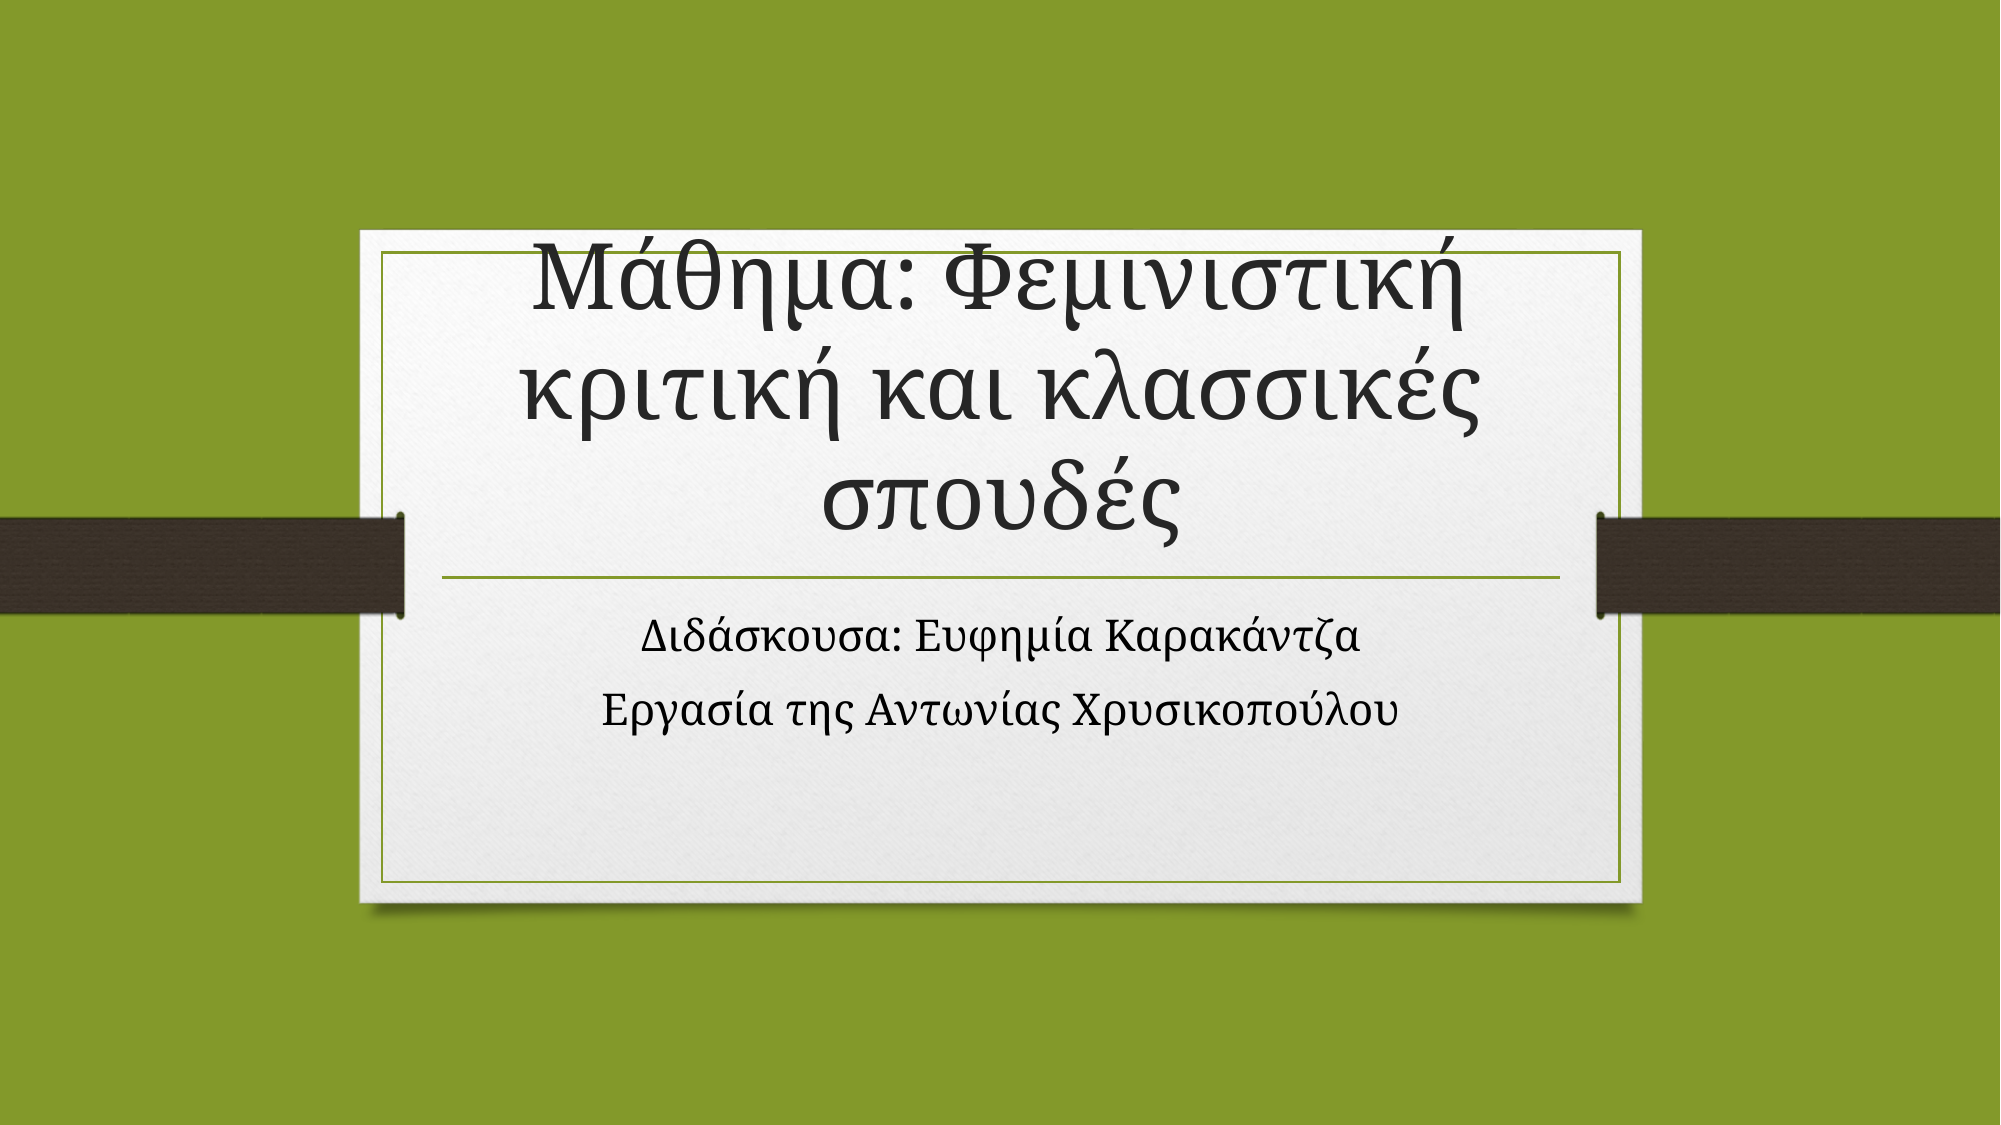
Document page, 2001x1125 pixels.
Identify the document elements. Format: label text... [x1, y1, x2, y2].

subtitle Διδάσκουσα: Ευφημία Καρακάντζα Εργασία της Αντωνίας Χρυσικοπούλου [441, 600, 1560, 817]
title Μάθημα: Φεμινιστική κριτική και κλασσικές σπουδές [441, 306, 1560, 556]
picture [0, 0, 2001, 1125]
